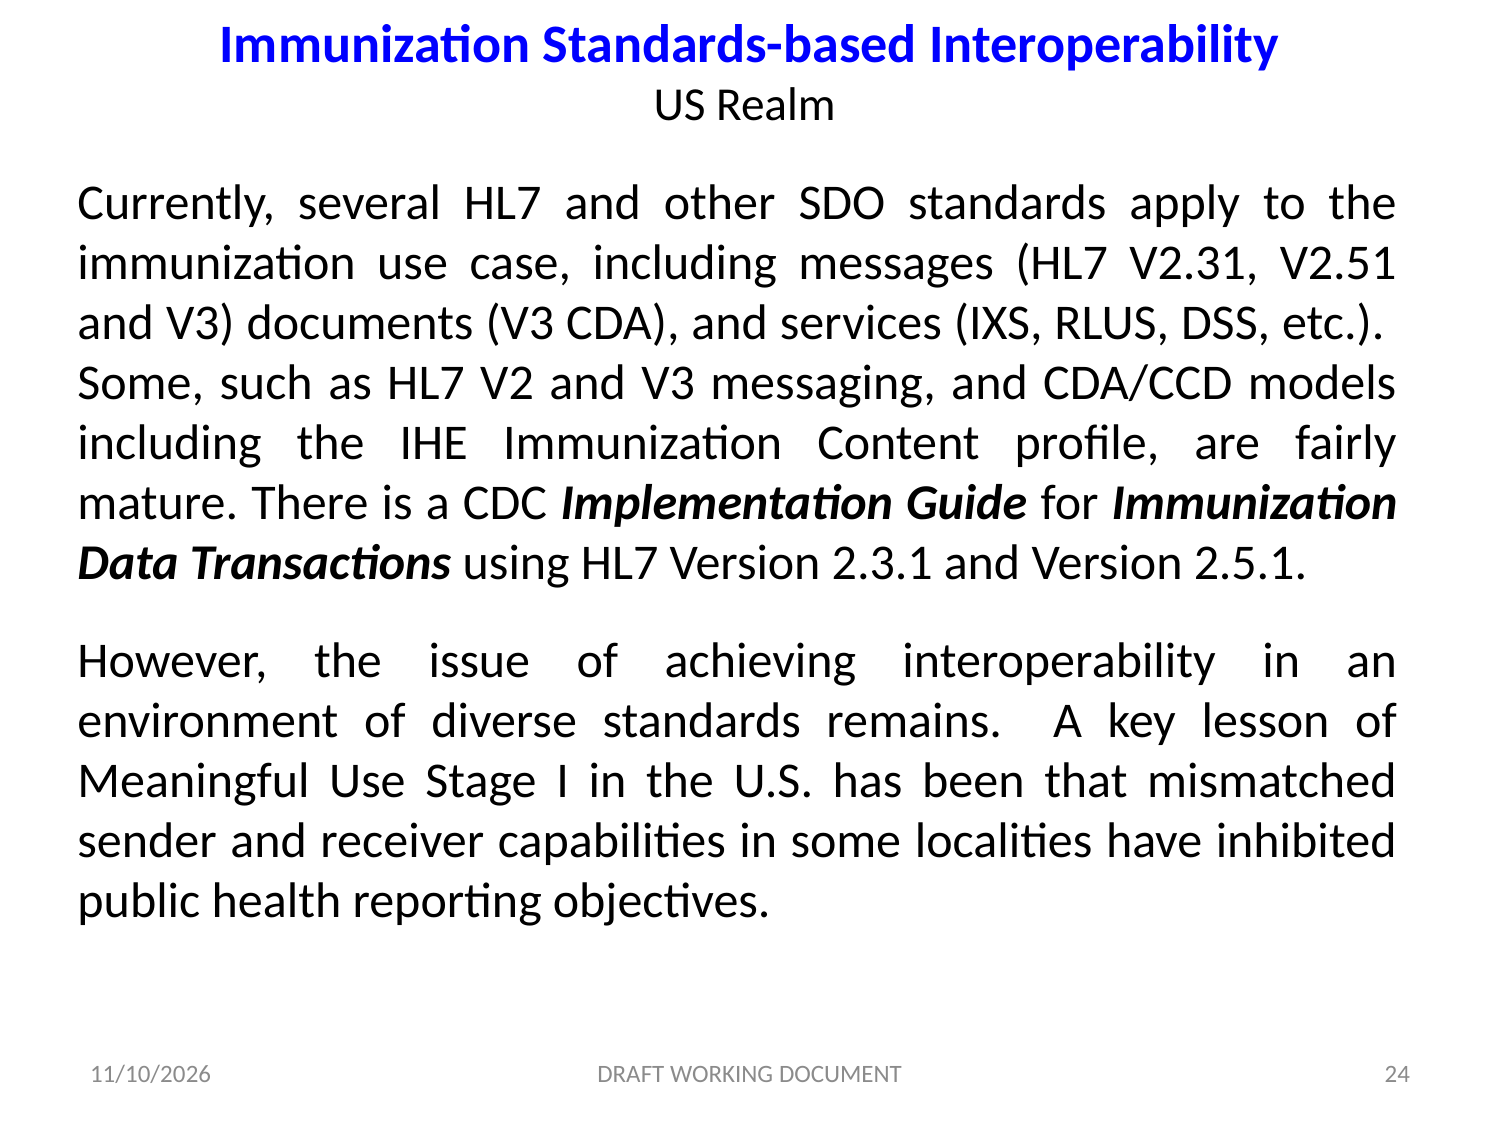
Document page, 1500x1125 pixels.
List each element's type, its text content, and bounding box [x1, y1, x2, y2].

footer DRAFT WORKING DOCUMENT [512, 1042, 988, 1103]
slide_number 24 [1074, 1042, 1425, 1103]
title Immunization Standards-based Interoperability US Realm [75, 0, 1425, 138]
list Currently, several HL7 and other SDO standards apply to the immunization use case, including messages (HL7 V2.31, V2.51 and V3) documents (V3 CDA), and services (IXS, RLUS, DSS, etc.). Some, such as HL7 V2 and V3 messaging, and CDA/CCD models including the IHE Immunization Content profile, are fairly mature. There is a CDC Implementation Guide for Immunization Data Transactions using HL7 Version 2.3.1 and Version 2.5.1. However, the issue of achieving interoperability in an environment of diverse standards remains. A key lesson of Meaningful Use Stage I in the U.S. has been that mismatched sender and receiver capabilities in some localities have inhibited public health reporting objectives. [62, 162, 1413, 1038]
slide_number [75, 1042, 425, 1103]
